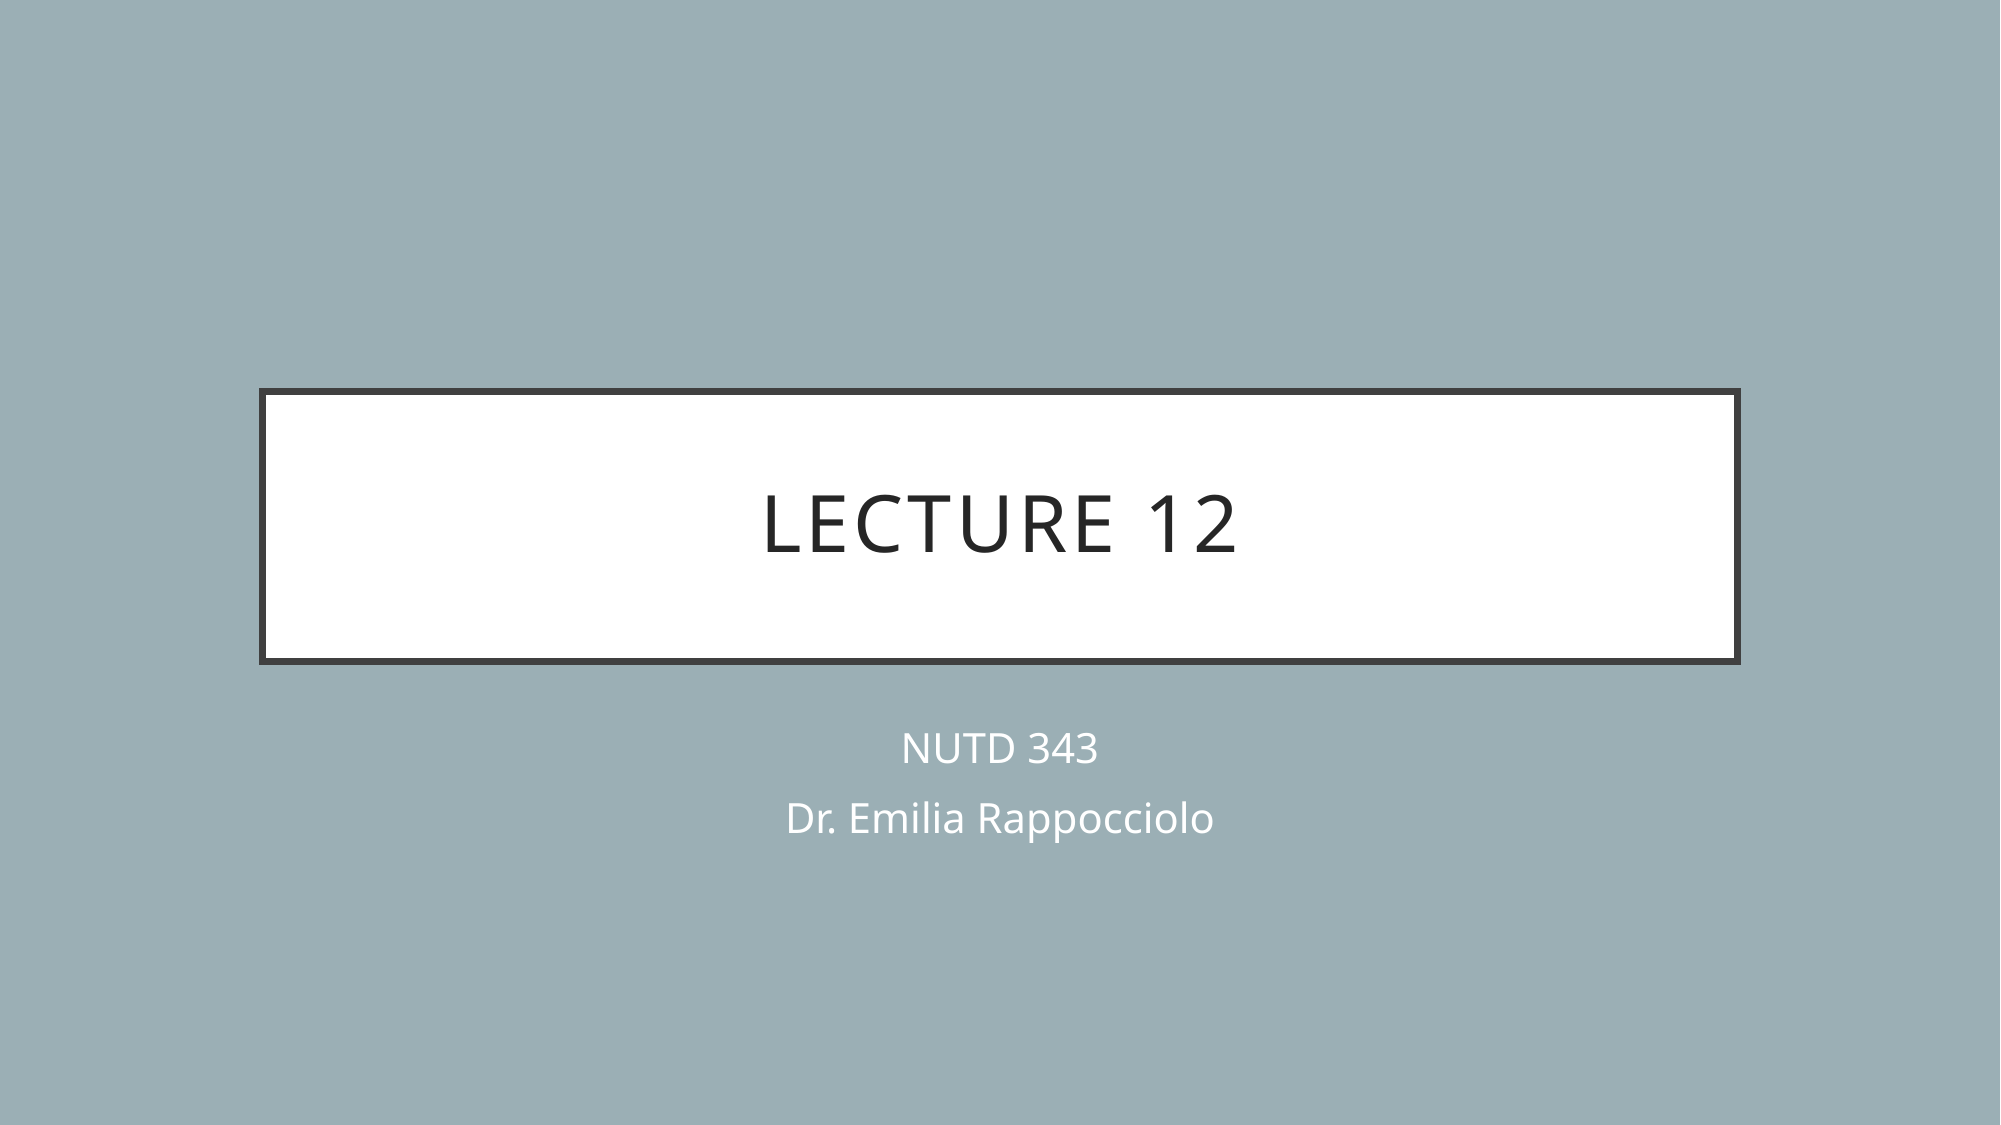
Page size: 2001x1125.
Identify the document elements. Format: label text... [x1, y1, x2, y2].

title Lecture 12 [259, 388, 1741, 665]
subtitle NUTD 343 Dr. Emilia Rappocciolo [442, 713, 1558, 918]
